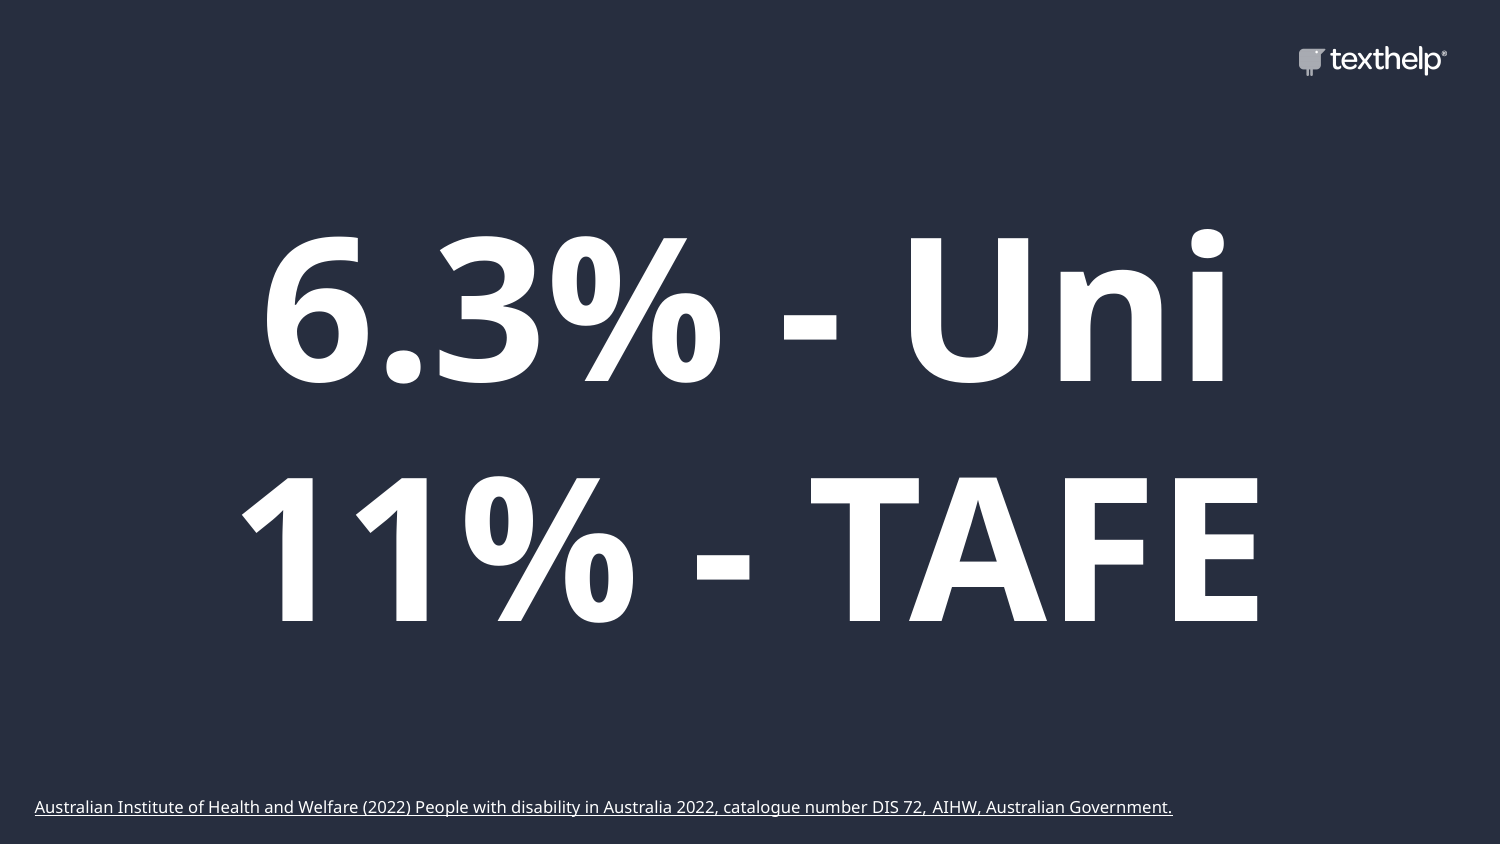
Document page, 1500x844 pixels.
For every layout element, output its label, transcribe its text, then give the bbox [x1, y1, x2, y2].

picture [1299, 46, 1447, 77]
text_box Australian Institute of Health and Welfare (2022) People with disability in Australia 2022, catalogue number DIS 72, AIHW, Australian Government. [19, 782, 1384, 818]
title 6.3% - Uni 11% - TAFE [0, 0, 1500, 844]
